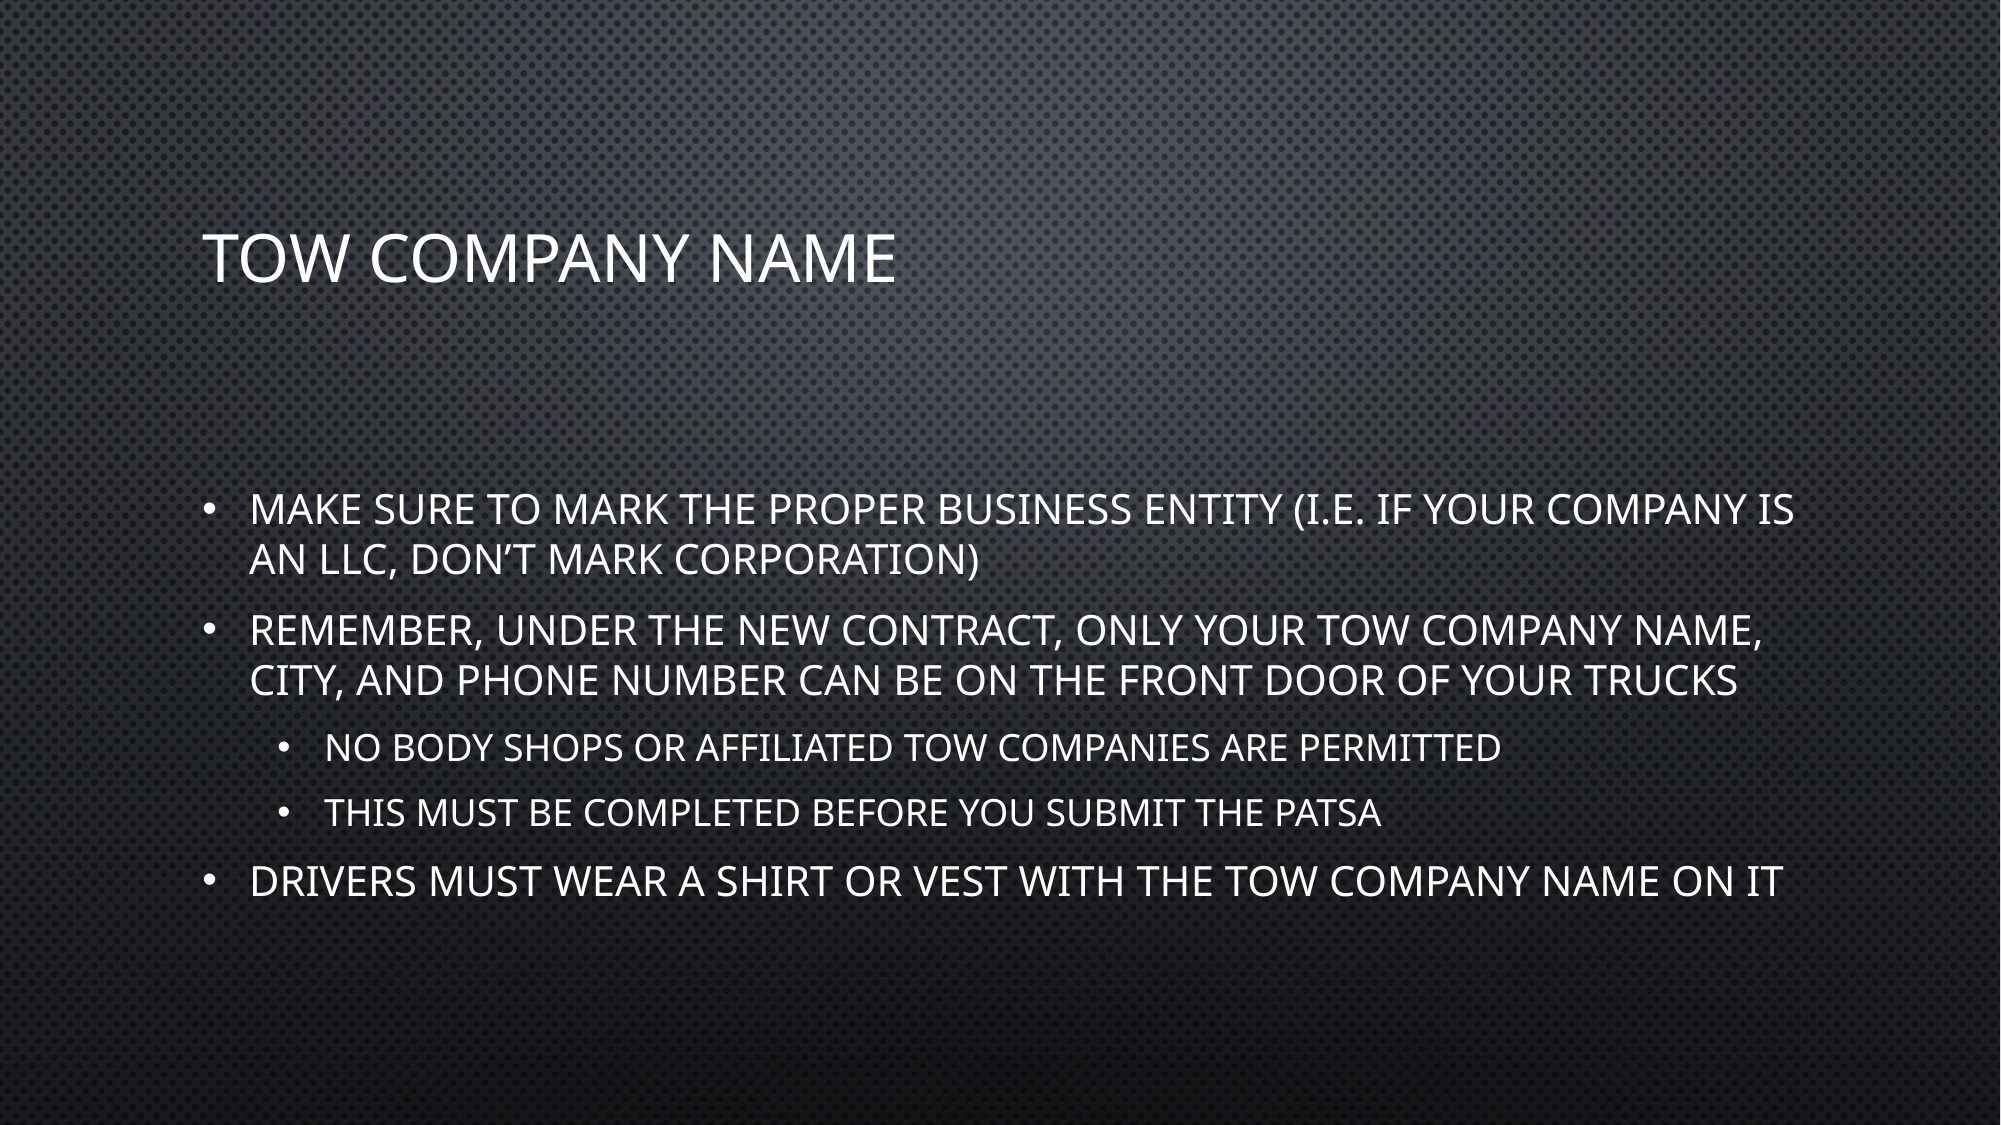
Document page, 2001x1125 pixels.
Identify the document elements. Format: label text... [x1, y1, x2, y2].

list Make sure to mark the proper business entity (i.e. if your company is an LLC, don’t mark corporation) Remember, under the new contract, only your tow company name, city, and phone number can be on the front door of your trucks No body shops or affiliated tow companies are permitted This must be completed before you submit the PATSA Drivers must wear a shirt or vest with the tow company name on it [187, 437, 1813, 950]
title Tow company name [187, 99, 1813, 413]
